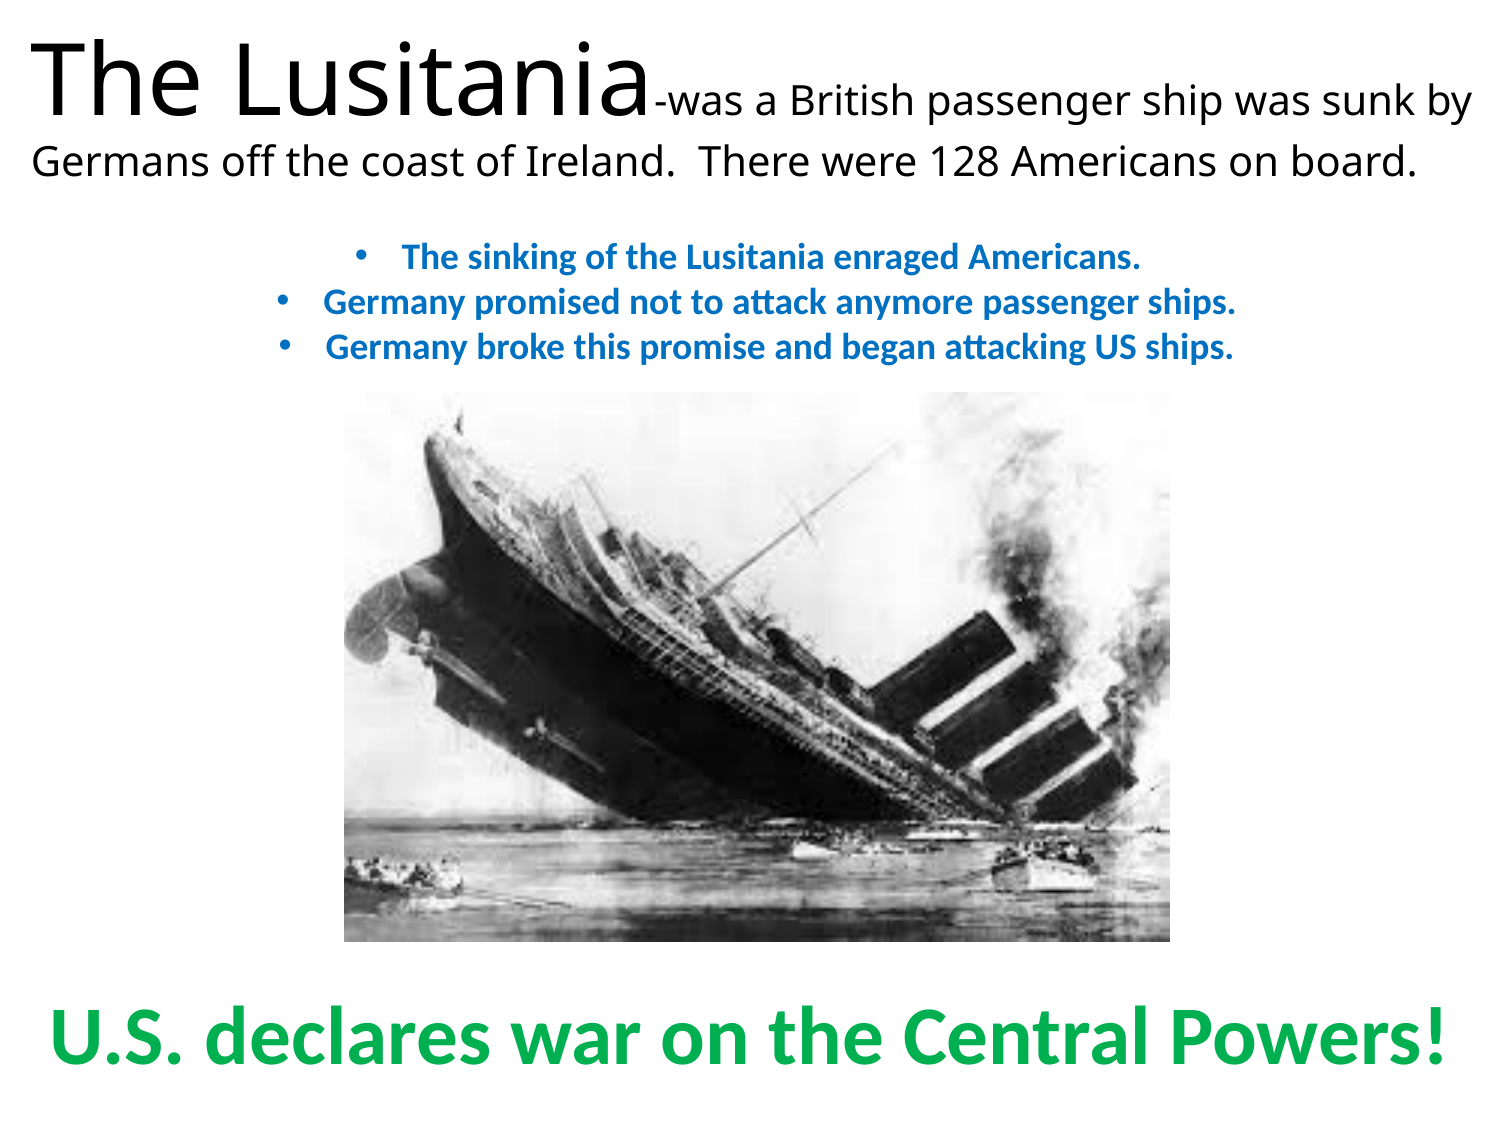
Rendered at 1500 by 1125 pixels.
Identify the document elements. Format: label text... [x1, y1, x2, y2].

picture [344, 392, 1170, 942]
text_box U.S. declares war on the Central Powers! [0, 973, 1500, 1089]
text_box The sinking of the Lusitania enraged Americans. Germany promised not to attack anymore passenger ships. Germany broke this promise and began attacking US ships. [144, 224, 1370, 420]
text_box The Lusitania-was a British passenger ship was sunk by Germans off the coast of Ireland. There were 128 Americans on board. [16, 7, 1488, 193]
